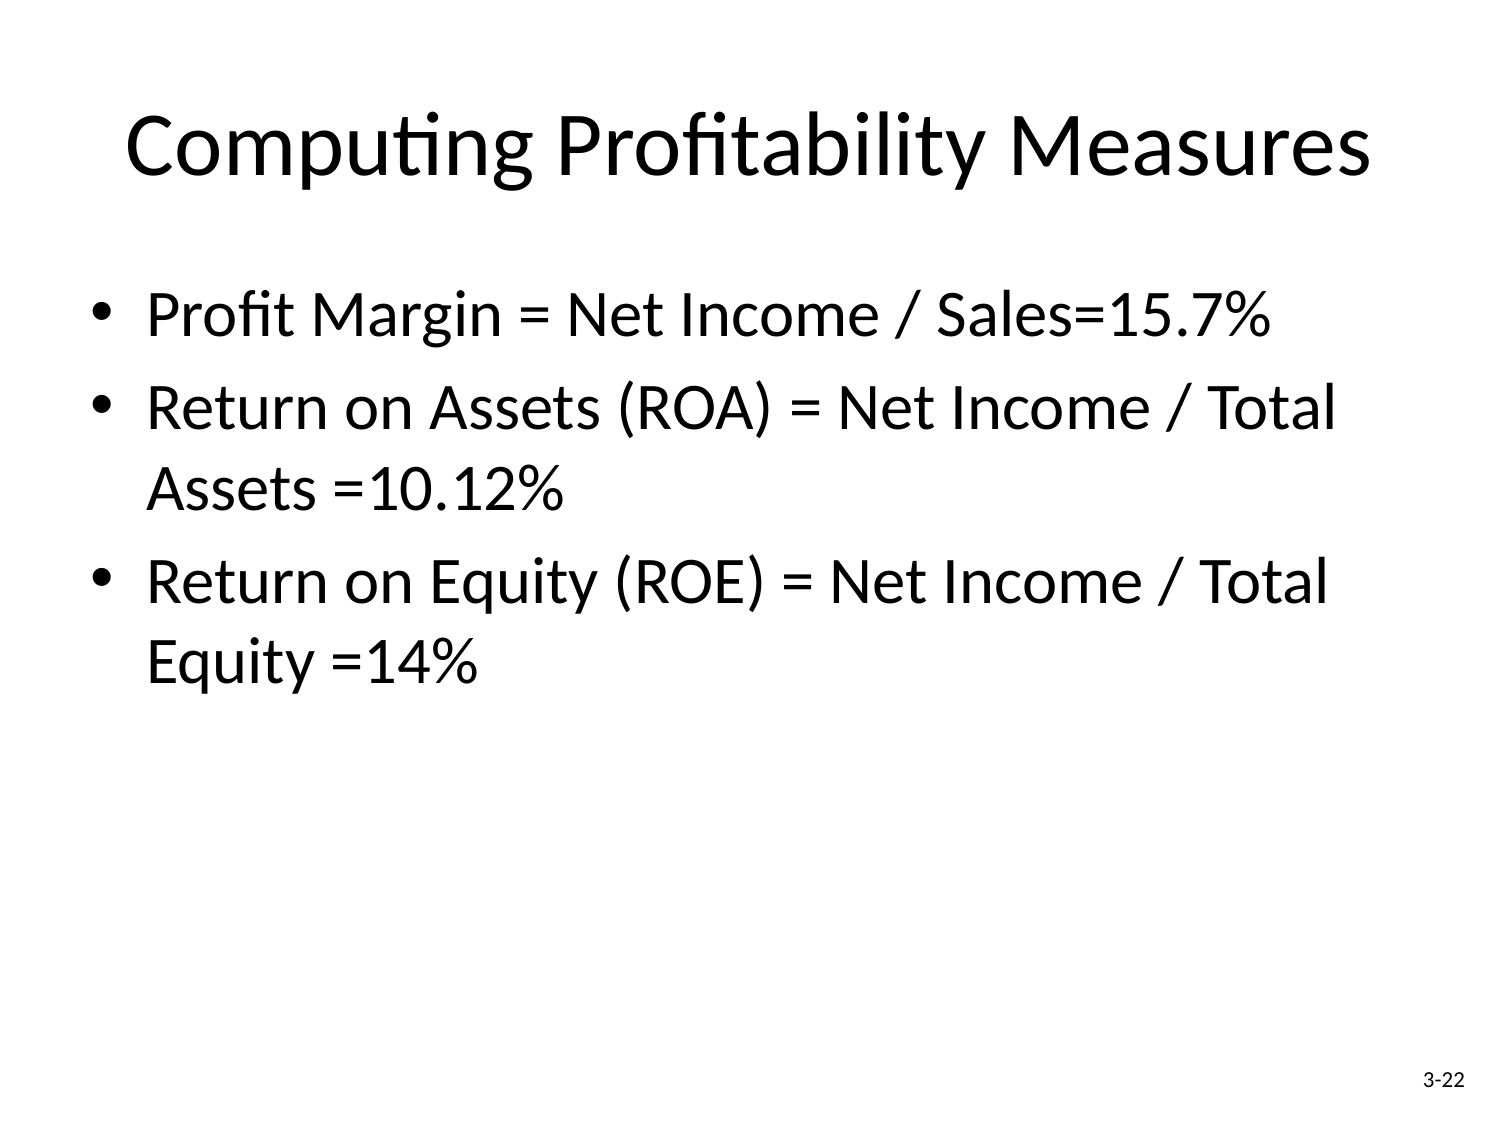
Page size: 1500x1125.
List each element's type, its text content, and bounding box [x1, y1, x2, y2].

text_box 3-22 [1371, 1057, 1500, 1100]
list Profit Margin = Net Income / Sales=15.7% Return on Assets (ROA) = Net Income / Total Assets =10.12% Return on Equity (ROE) = Net Income / Total Equity =14% [75, 262, 1425, 1005]
title Computing Profitability Measures [75, 45, 1425, 233]
